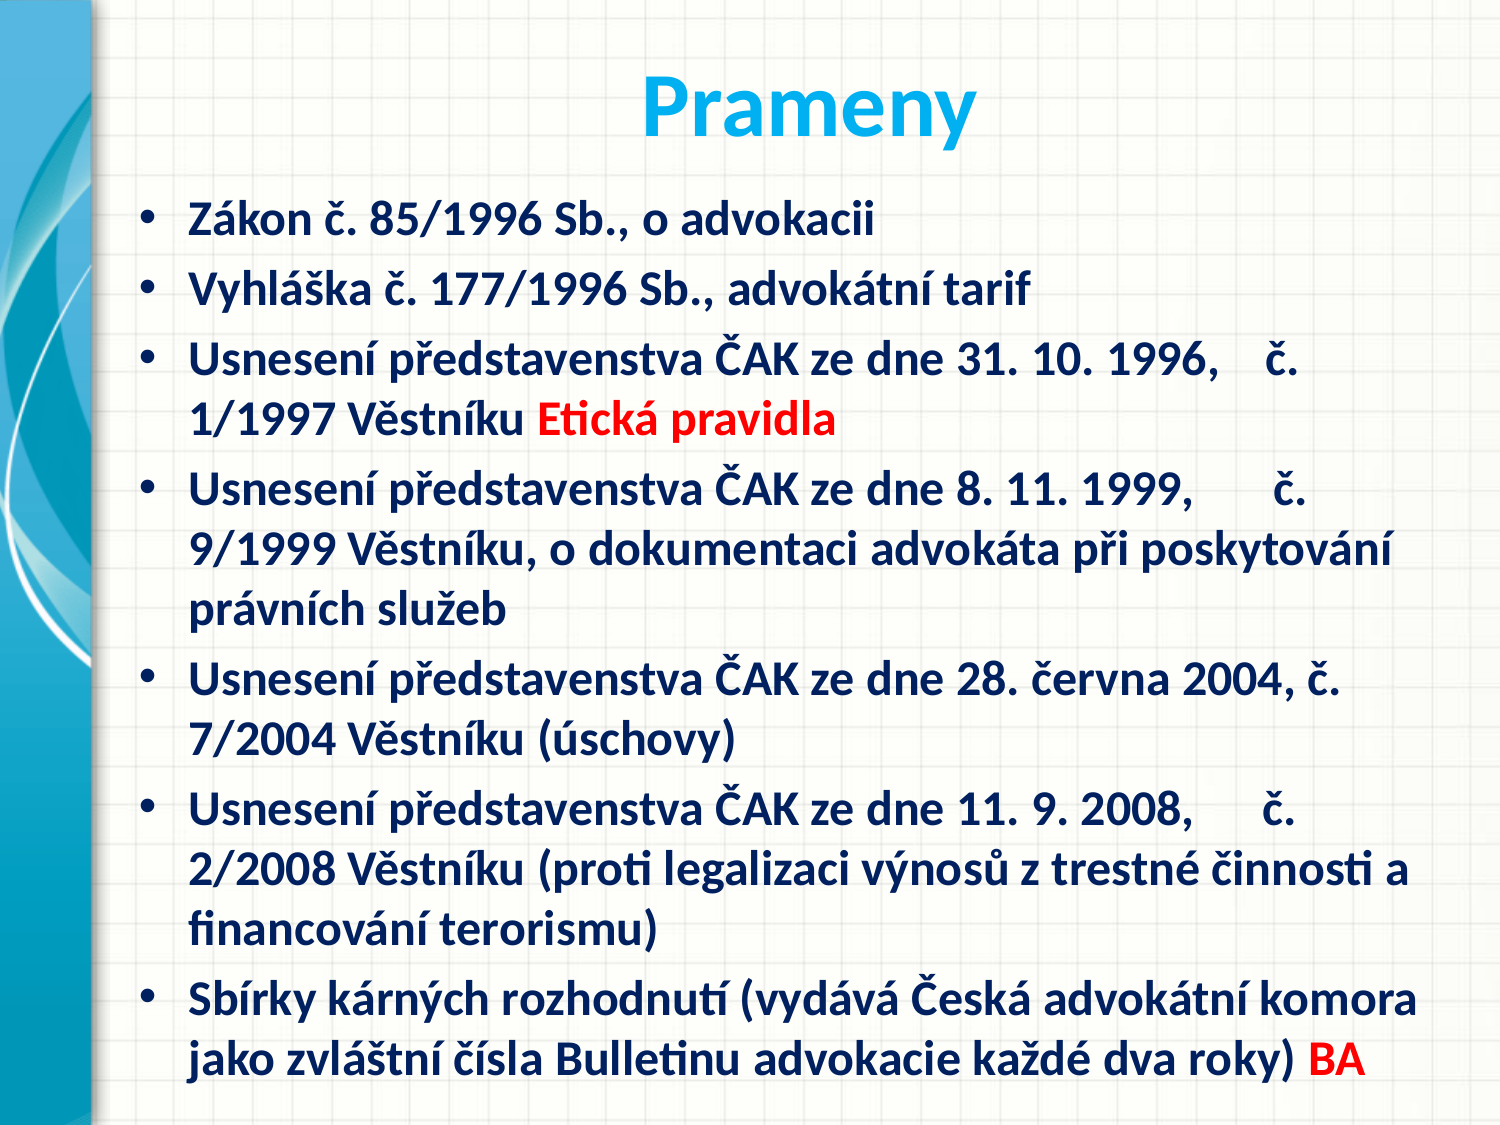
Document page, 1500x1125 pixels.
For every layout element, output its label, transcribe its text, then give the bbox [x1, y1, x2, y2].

title Prameny [147, 19, 1473, 180]
picture [0, 0, 1500, 1125]
list Zákon č. 85/1996 Sb., o advokacii Vyhláška č. 177/1996 Sb., advokátní tarif Usnesení představenstva ČAK ze dne 31. 10. 1996, č. 1/1997 Věstníku Etická pravidla Usnesení představenstva ČAK ze dne 8. 11. 1999, č. 9/1999 Věstníku, o dokumentaci advokáta při poskytování právních služeb Usnesení představenstva ČAK ze dne 28. června 2004, č. 7/2004 Věstníku (úschovy) Usnesení představenstva ČAK ze dne 11. 9. 2008, č. 2/2008 Věstníku (proti legalizaci výnosů z trestné činnosti a financování terorismu) Sbírky kárných rozhodnutí (vydává Česká advokátní komora jako zvláštní čísla Bulletinu advokacie každé dva roky) BA [123, 178, 1449, 1124]
